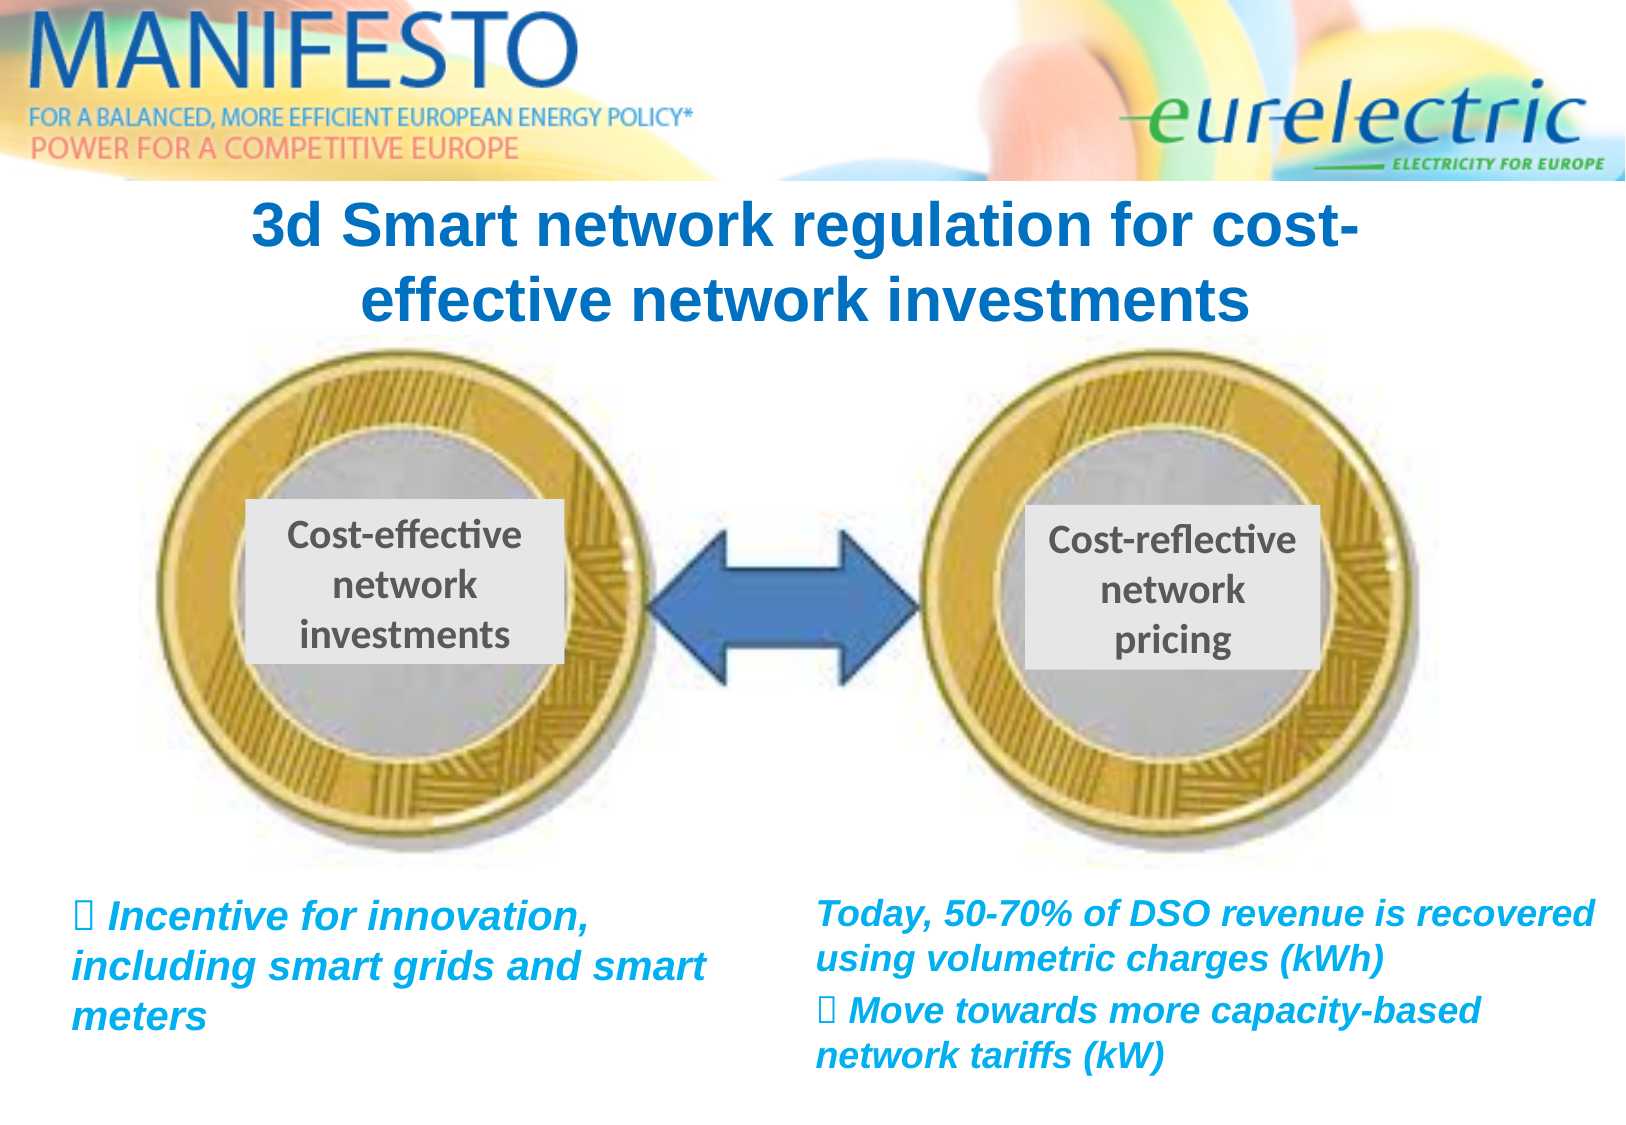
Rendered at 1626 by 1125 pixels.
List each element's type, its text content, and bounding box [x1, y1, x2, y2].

picture [138, 335, 1439, 869]
picture [0, 0, 1625, 181]
title 3d Smart network regulation for cost-effective network investments [115, 172, 1497, 336]
list Today, 50-70% of DSO revenue is recovered using volumetric charges (kWh)  Move towards more capacity-based network tariffs (kW) [800, 881, 1616, 1071]
list  Incentive for innovation, including smart grids and smart meters [56, 881, 777, 1048]
